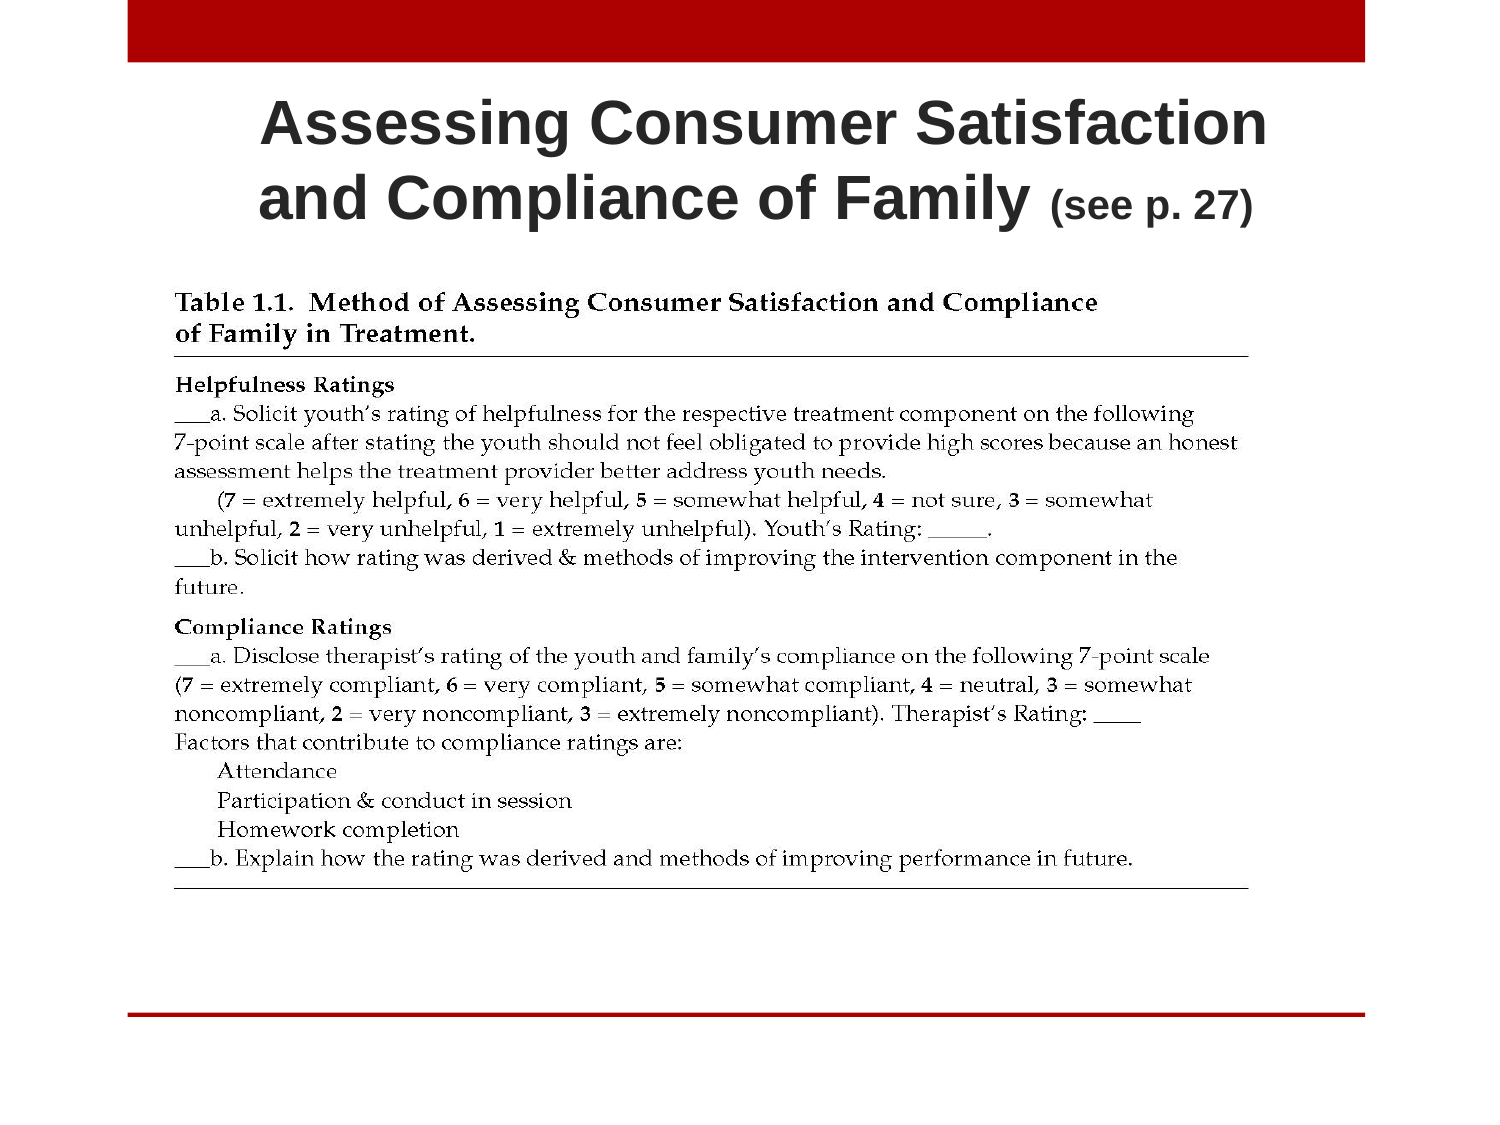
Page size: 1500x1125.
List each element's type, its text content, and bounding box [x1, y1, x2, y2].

picture [157, 274, 1298, 913]
text_box Assessing Consumer Satisfaction and Compliance of Family (see p. 27) [199, 75, 1313, 338]
